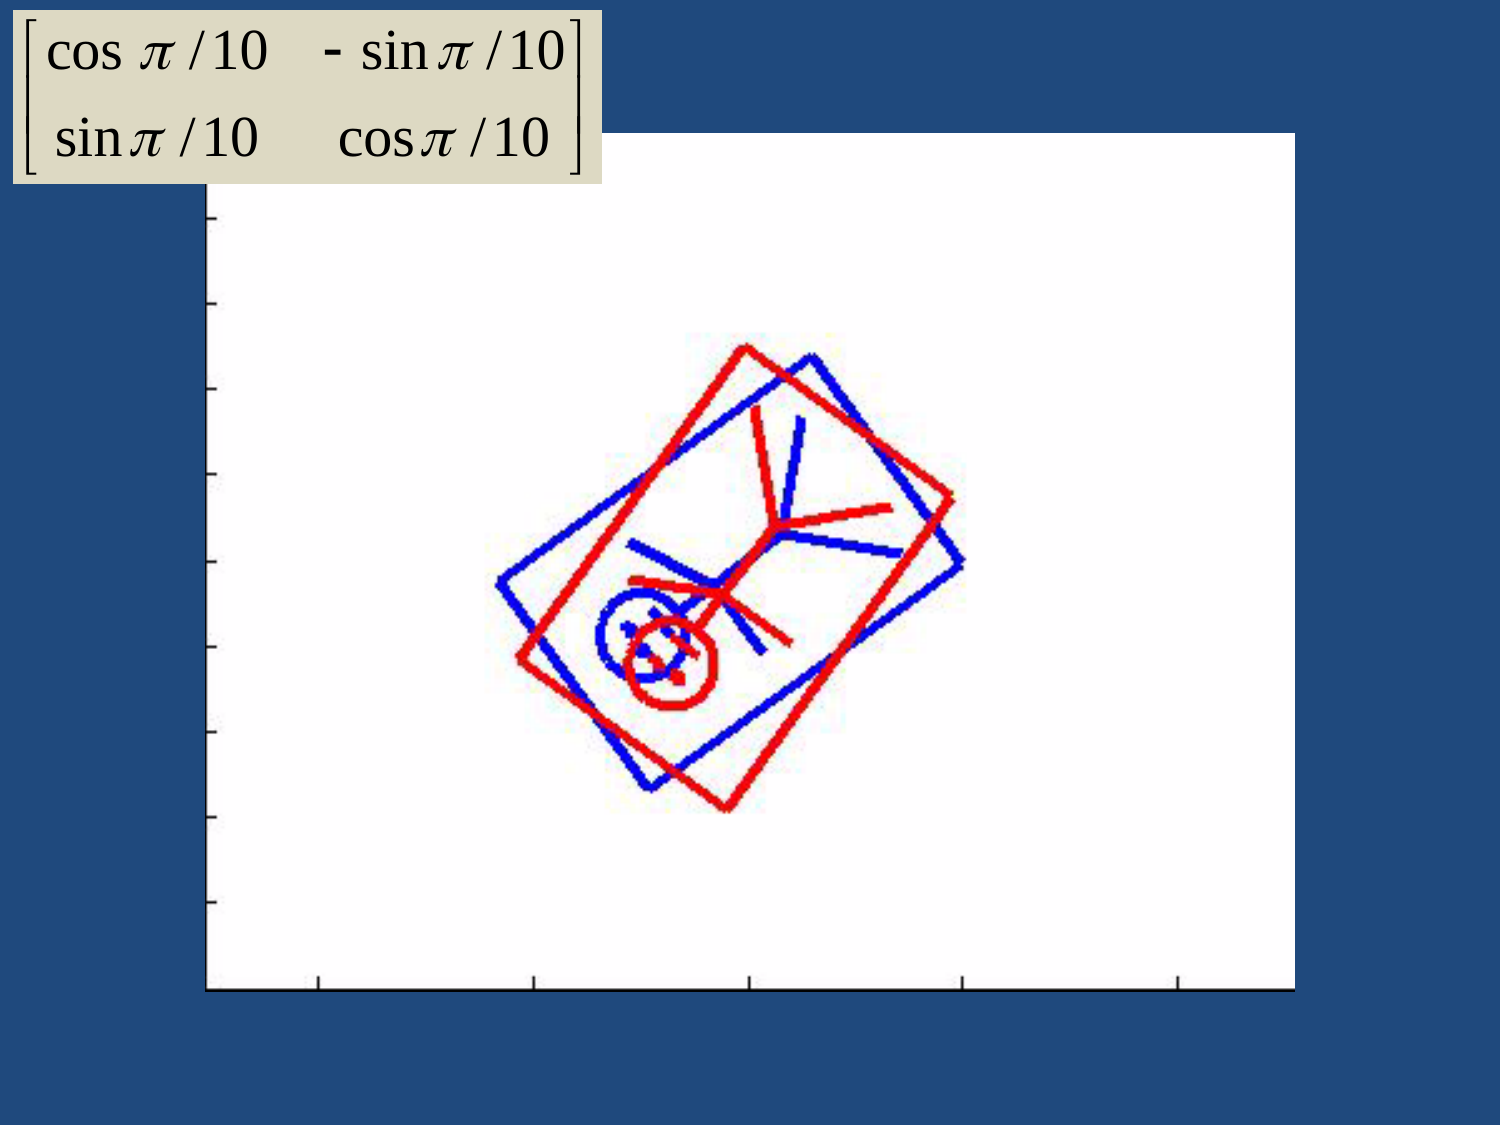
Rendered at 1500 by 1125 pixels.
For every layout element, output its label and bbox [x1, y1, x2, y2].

text_box [12, 9, 603, 185]
text_box [204, 132, 1296, 993]
